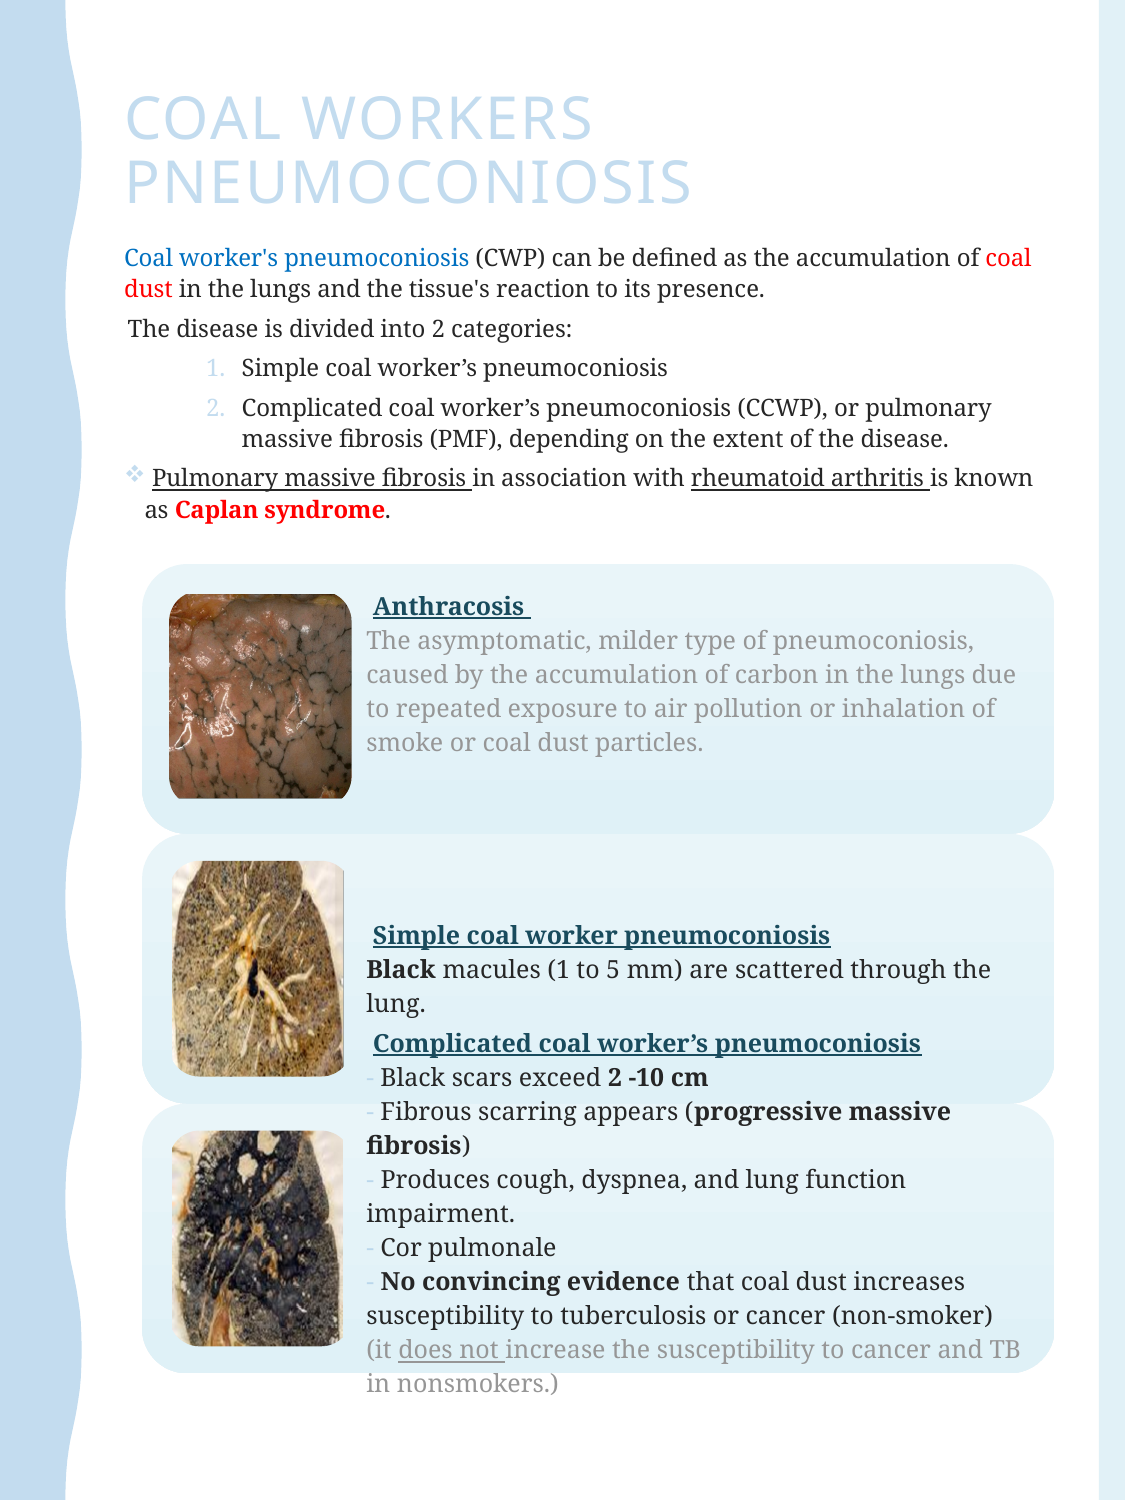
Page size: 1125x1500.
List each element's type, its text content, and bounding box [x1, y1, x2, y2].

list Coal worker's pneumoconiosis (CWP) can be defined as the accumulation of coal dust in the lungs and the tissue's reaction to its presence. The disease is divided into 2 categories: Simple coal worker’s pneumoconiosis Complicated coal worker’s pneumoconiosis (CCWP), or pulmonary massive fibrosis (PMF), depending on the extent of the disease. Pulmonary massive fibrosis in association with rheumatoid arthritis is known as Caplan syndrome. [115, 235, 1055, 593]
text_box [142, 564, 1055, 1374]
title Coal workers pneumoconiosis [115, 83, 1055, 235]
